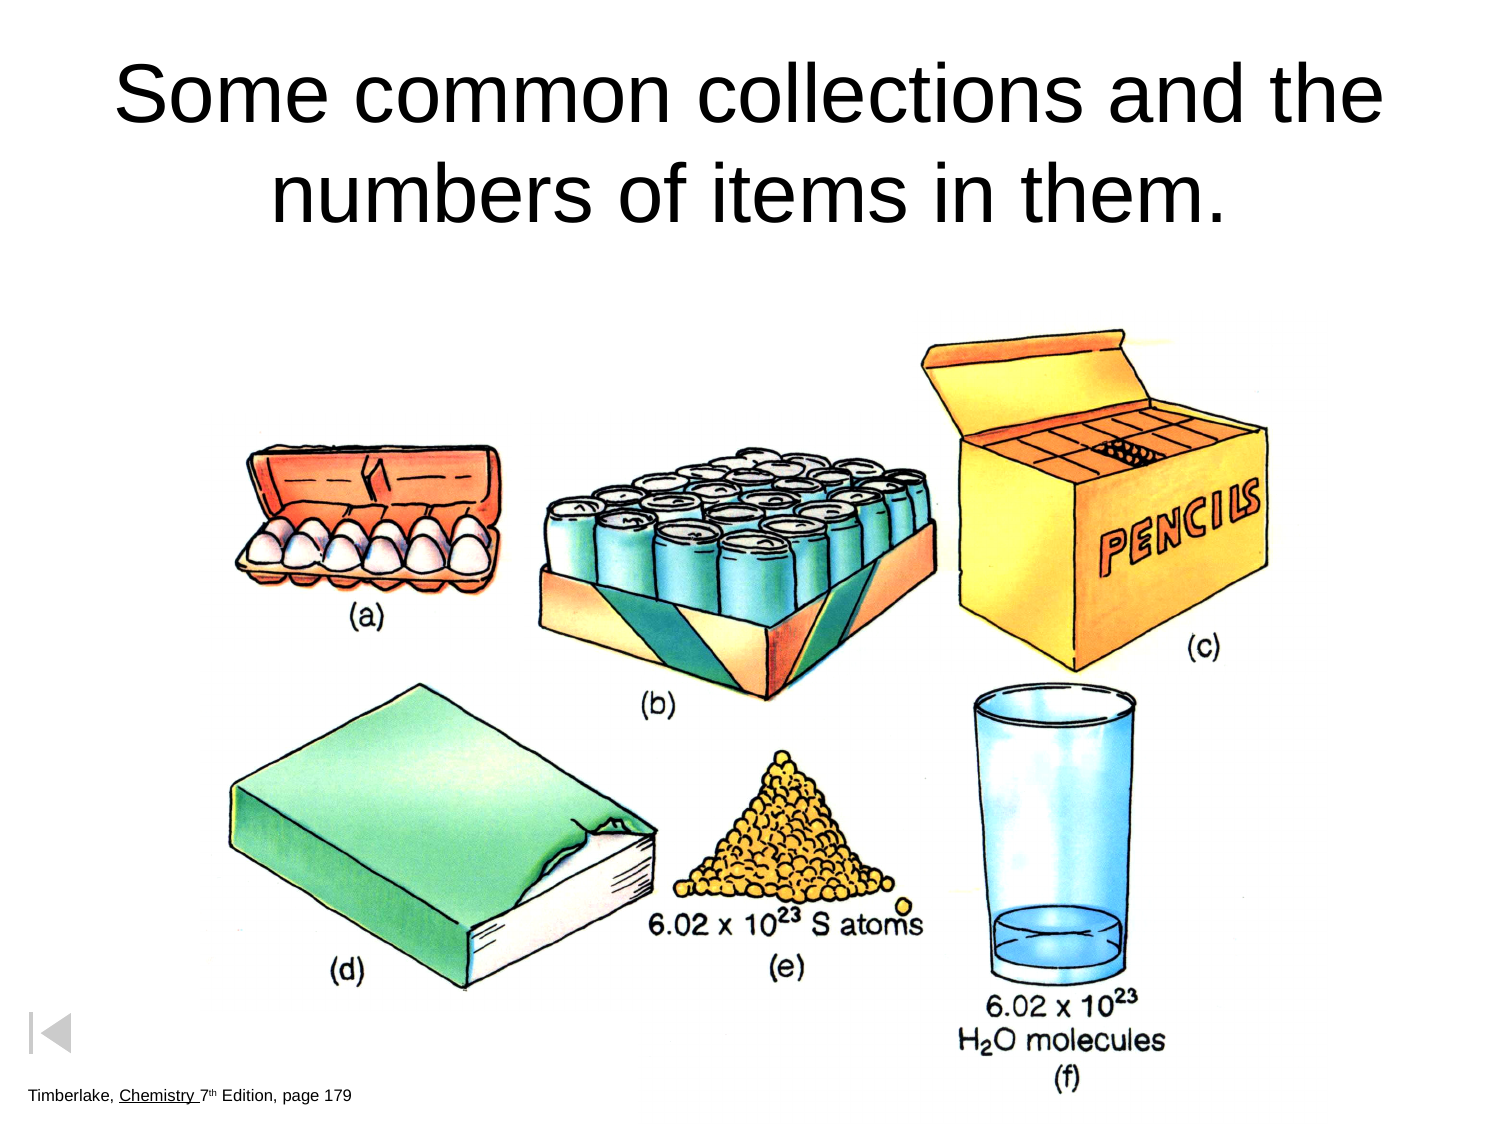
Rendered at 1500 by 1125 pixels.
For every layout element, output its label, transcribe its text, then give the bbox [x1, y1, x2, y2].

picture [199, 309, 1328, 1125]
text_box Timberlake, Chemistry 7th Edition, page 179 [13, 1077, 368, 1112]
text_box [0, 1003, 100, 1063]
picture [199, 412, 512, 650]
title Some common collections and the numbers of items in them. [74, 44, 1426, 233]
